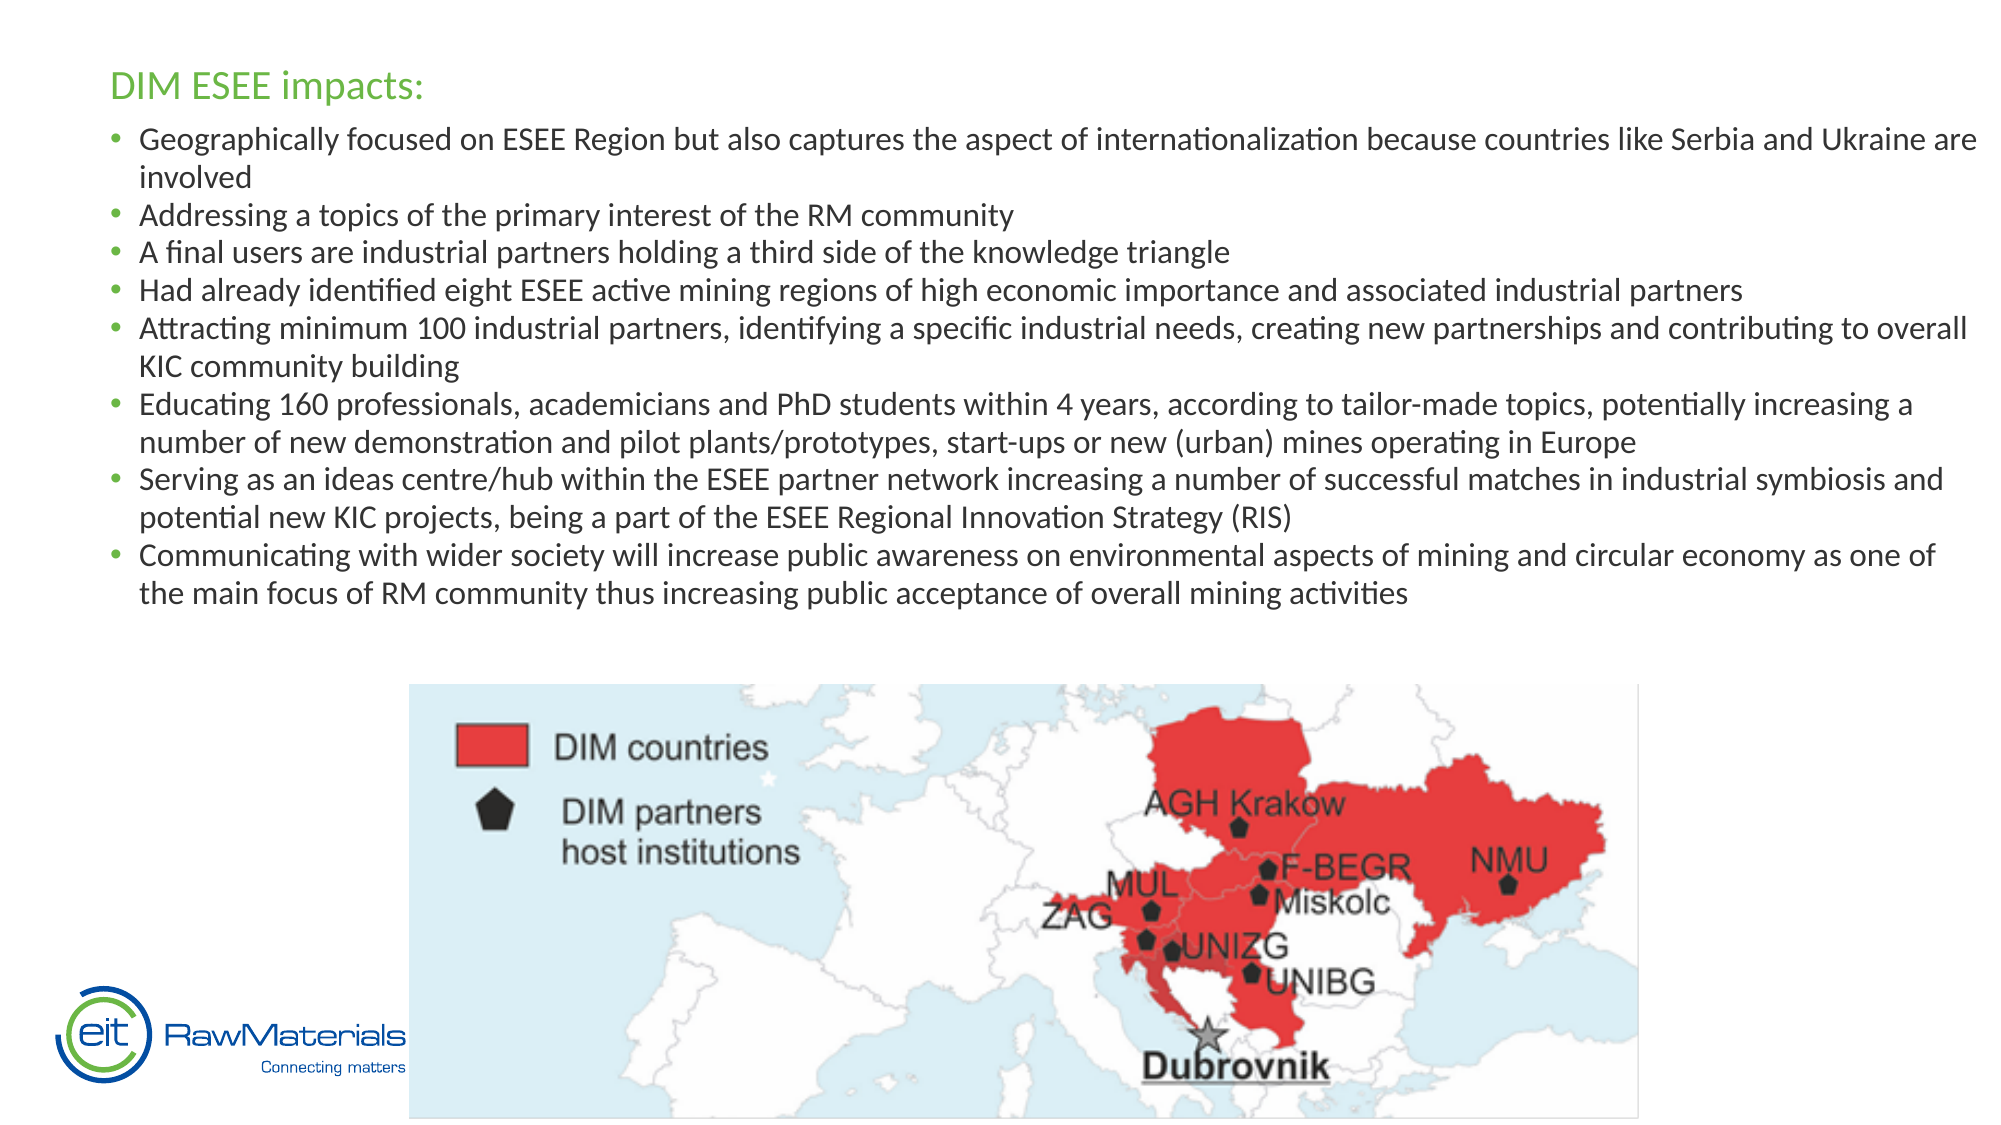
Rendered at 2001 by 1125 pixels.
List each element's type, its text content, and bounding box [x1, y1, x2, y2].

picture [409, 684, 1641, 1121]
list DIM ESEE impacts: Geographically focused on ESEE Region but also captures the aspect of internationalization because countries like Serbia and Ukraine are involved Addressing a topics of the primary interest of the RM community A final users are industrial partners holding a third side of the knowledge triangle Had already identified eight ESEE active mining regions of high economic importance and associated industrial partners Attracting minimum 100 industrial partners, identifying a specific industrial needs, creating new partnerships and contributing to overall KIC community building Educating 160 professionals, academicians and PhD students within 4 years, according to tailor-made topics, potentially increasing a number of new demonstration and pilot plants/prototypes, start-ups or new (urban) mines operating in Europe Serving as an ideas centre/hub within the ESEE partner network increasing a number of successful matches in industrial symbiosis and potential new KIC projects, being a part of the ESEE Regional Innovation Strategy (RIS) Communicating with wider society will increase public awareness on environmental aspects of mining and circular economy as one of the main focus of RM community thus increasing public acceptance of overall mining activities [110, 54, 2000, 681]
